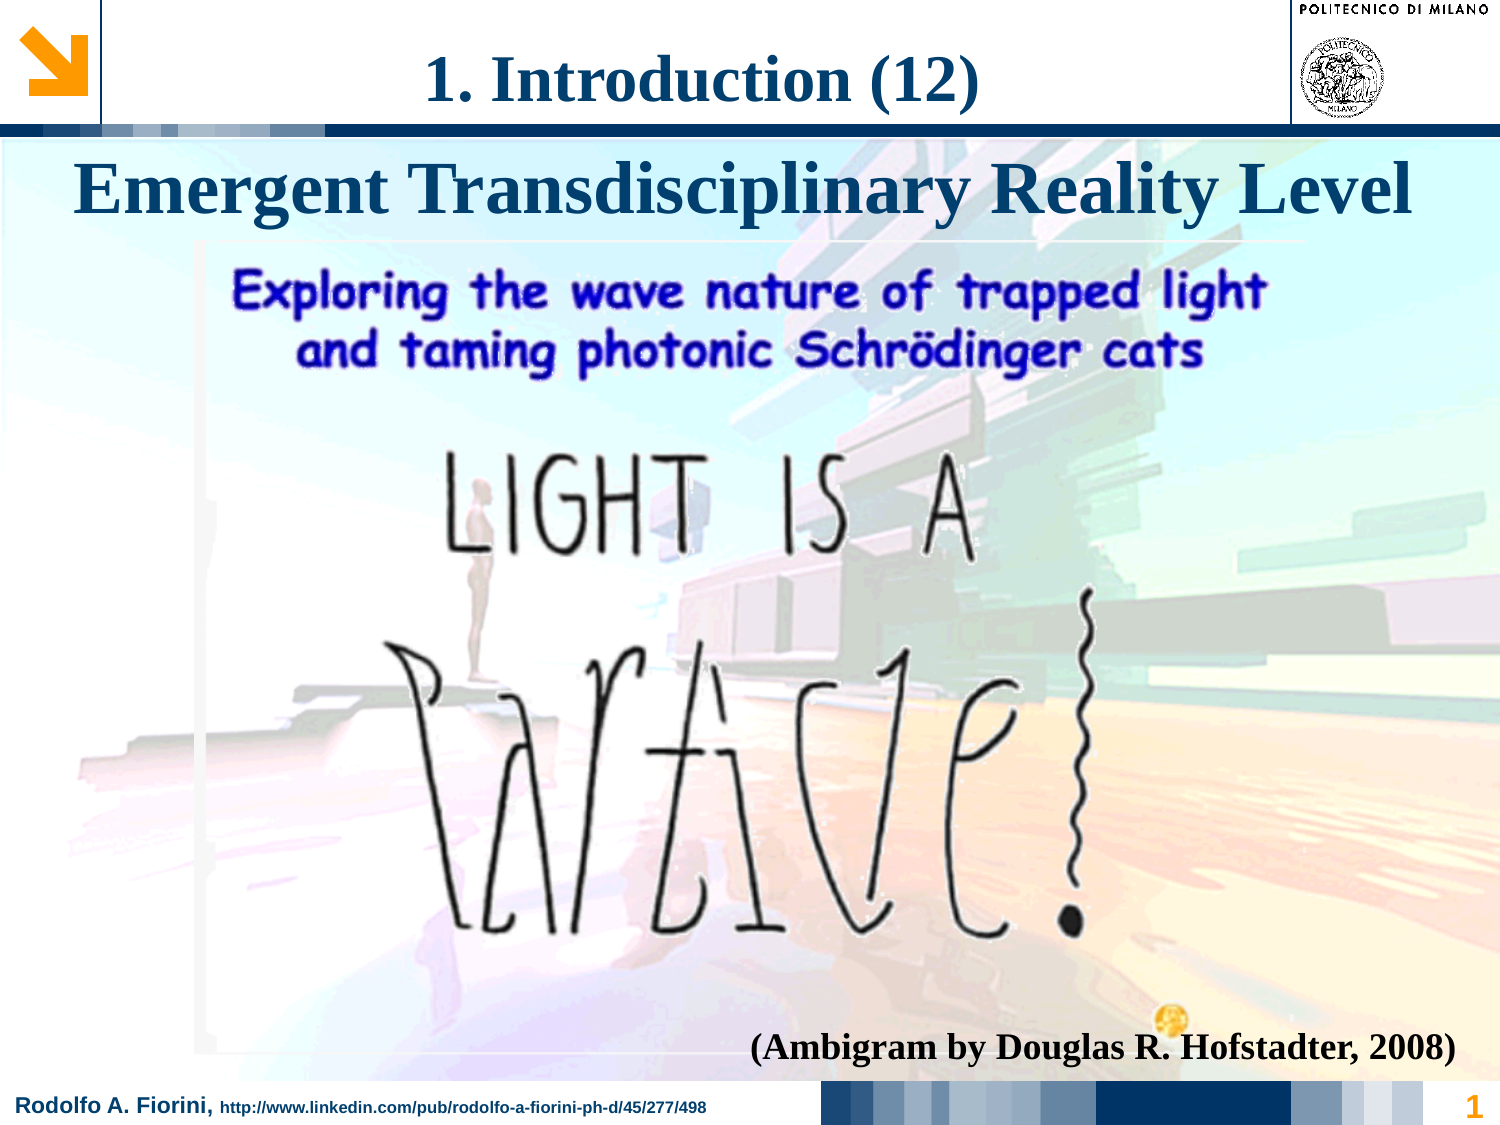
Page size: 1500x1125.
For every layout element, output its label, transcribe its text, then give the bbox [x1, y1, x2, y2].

picture [0, 0, 1500, 1125]
slide_number 17 [1465, 1089, 1500, 1125]
text_box 1. Introduction (12) [112, 24, 1294, 125]
text_box Rodolfo A. Fiorini, http://www.linkedin.com/pub/rodolfo-a-fiorini-ph-d/45/277/498 [0, 1090, 798, 1125]
